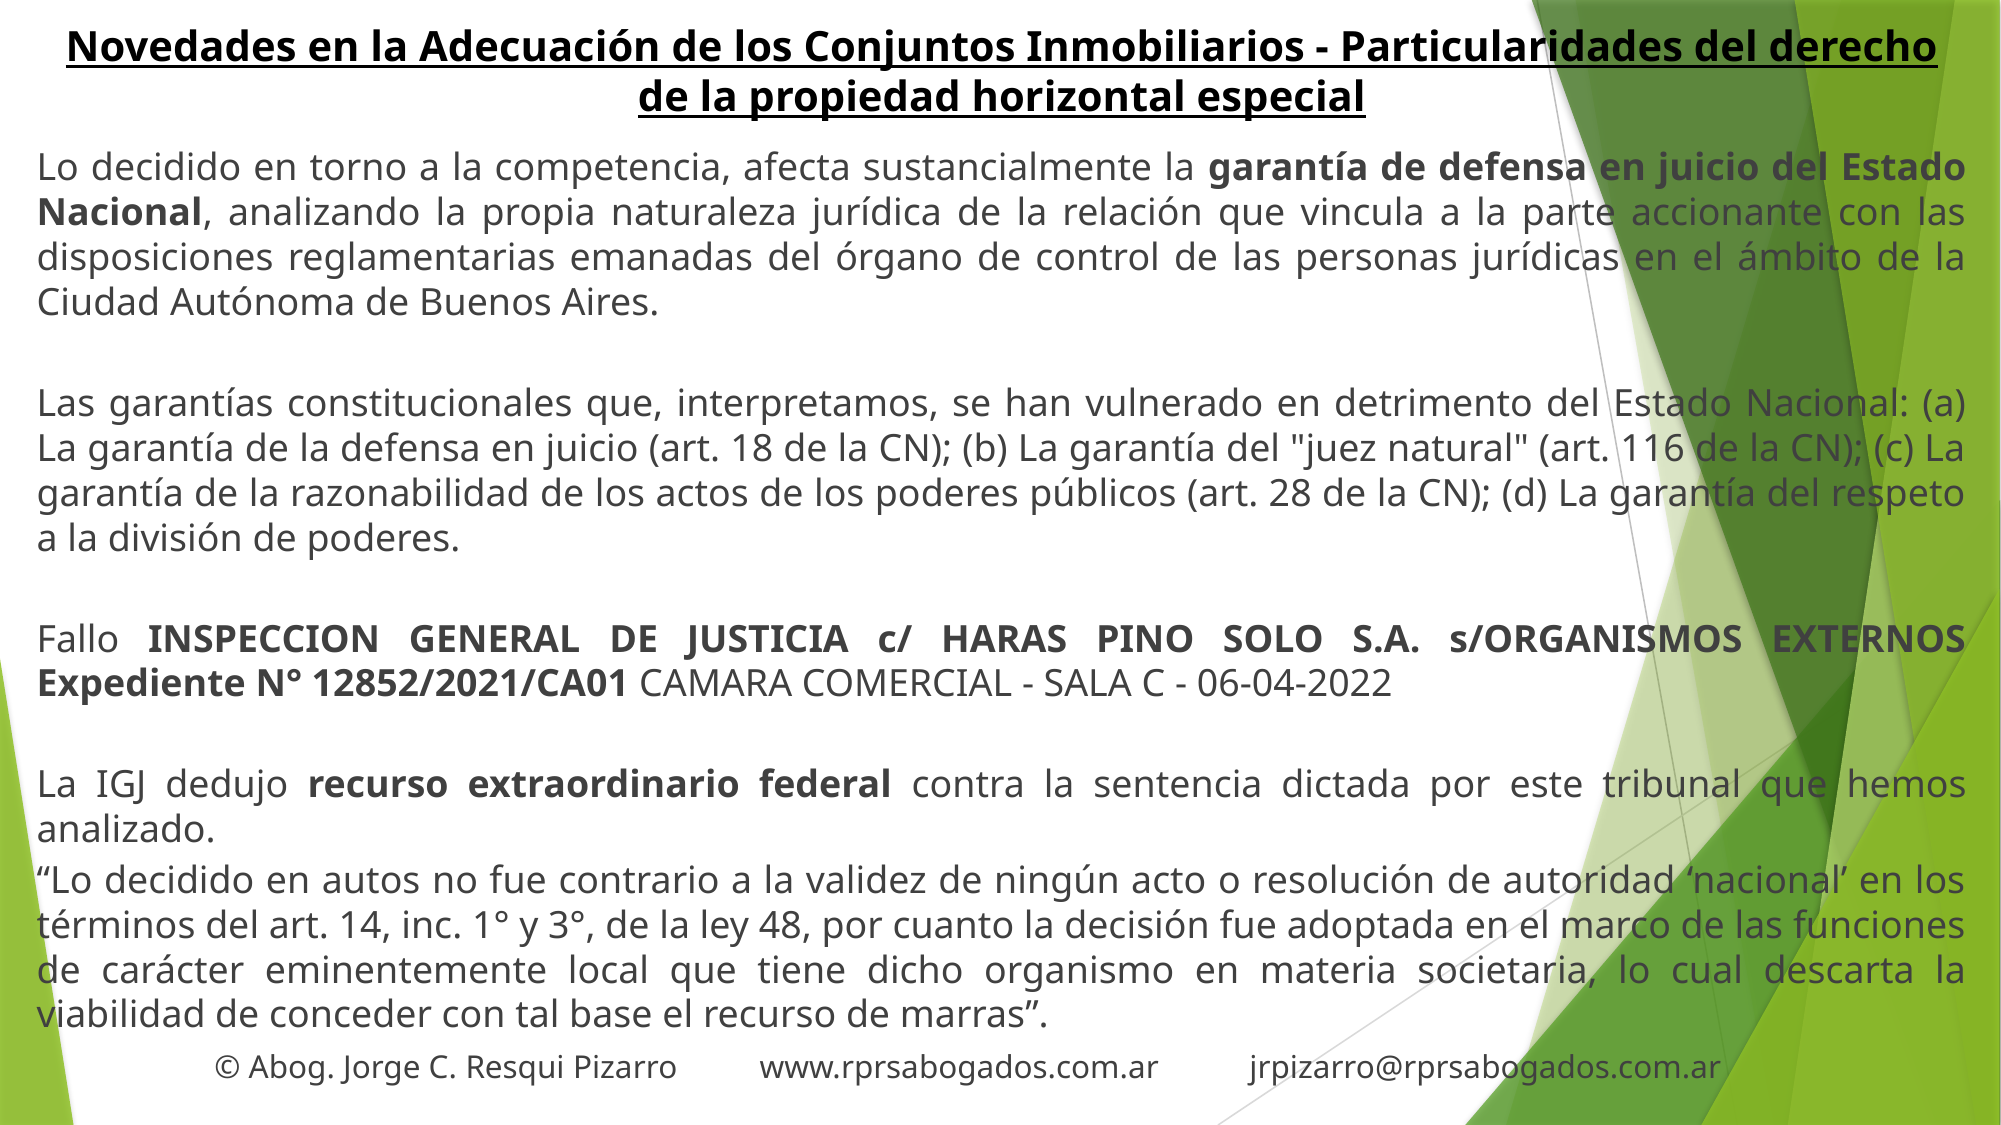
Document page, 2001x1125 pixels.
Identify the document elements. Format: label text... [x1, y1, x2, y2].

list Lo decidido en torno a la competencia, afecta sustancialmente la garantía de defensa en juicio del Estado Nacional, analizando la propia naturaleza jurídica de la relación que vincula a la parte accionante con las disposiciones reglamentarias emanadas del órgano de control de las personas jurídicas en el ámbito de la Ciudad Autónoma de Buenos Aires. Las garantías constitucionales que, interpretamos, se han vulnerado en detrimento del Estado Nacional: (a) La garantía de la defensa en juicio (art. 18 de la CN); (b) La garantía del "juez natural" (art. 116 de la CN); (c) La garantía de la razonabilidad de los actos de los poderes públicos (art. 28 de la CN); (d) La garantía del respeto a la división de poderes. Fallo INSPECCION GENERAL DE JUSTICIA c/ HARAS PINO SOLO S.A. s/ORGANISMOS EXTERNOS Expediente N° 12852/2021/CA01 CAMARA COMERCIAL - SALA C - 06-04-2022 La IGJ dedujo recurso extraordinario federal contra la sentencia dictada por este tribunal que hemos analizado. “Lo decidido en autos no fue contrario a la validez de ningún acto o resolución de autoridad ‘nacional’ en los términos del art. 14, inc. 1° y 3°, de la ley 48, por cuanto la decisión fue adoptada en el marco de las funciones de carácter eminentemente local que tiene dicho organismo en materia societaria, lo cual descarta la viabilidad de conceder con tal base el recurso de marras”. © Abog. Jorge C. Resqui Pizarro www.rprsabogados.com.ar jrpizarro@rprsabogados.com.ar [21, 135, 1983, 1109]
title Novedades en la Adecuación de los Conjuntos Inmobiliarios - Particularidades del derecho de la propiedad horizontal especial [21, 12, 1983, 135]
